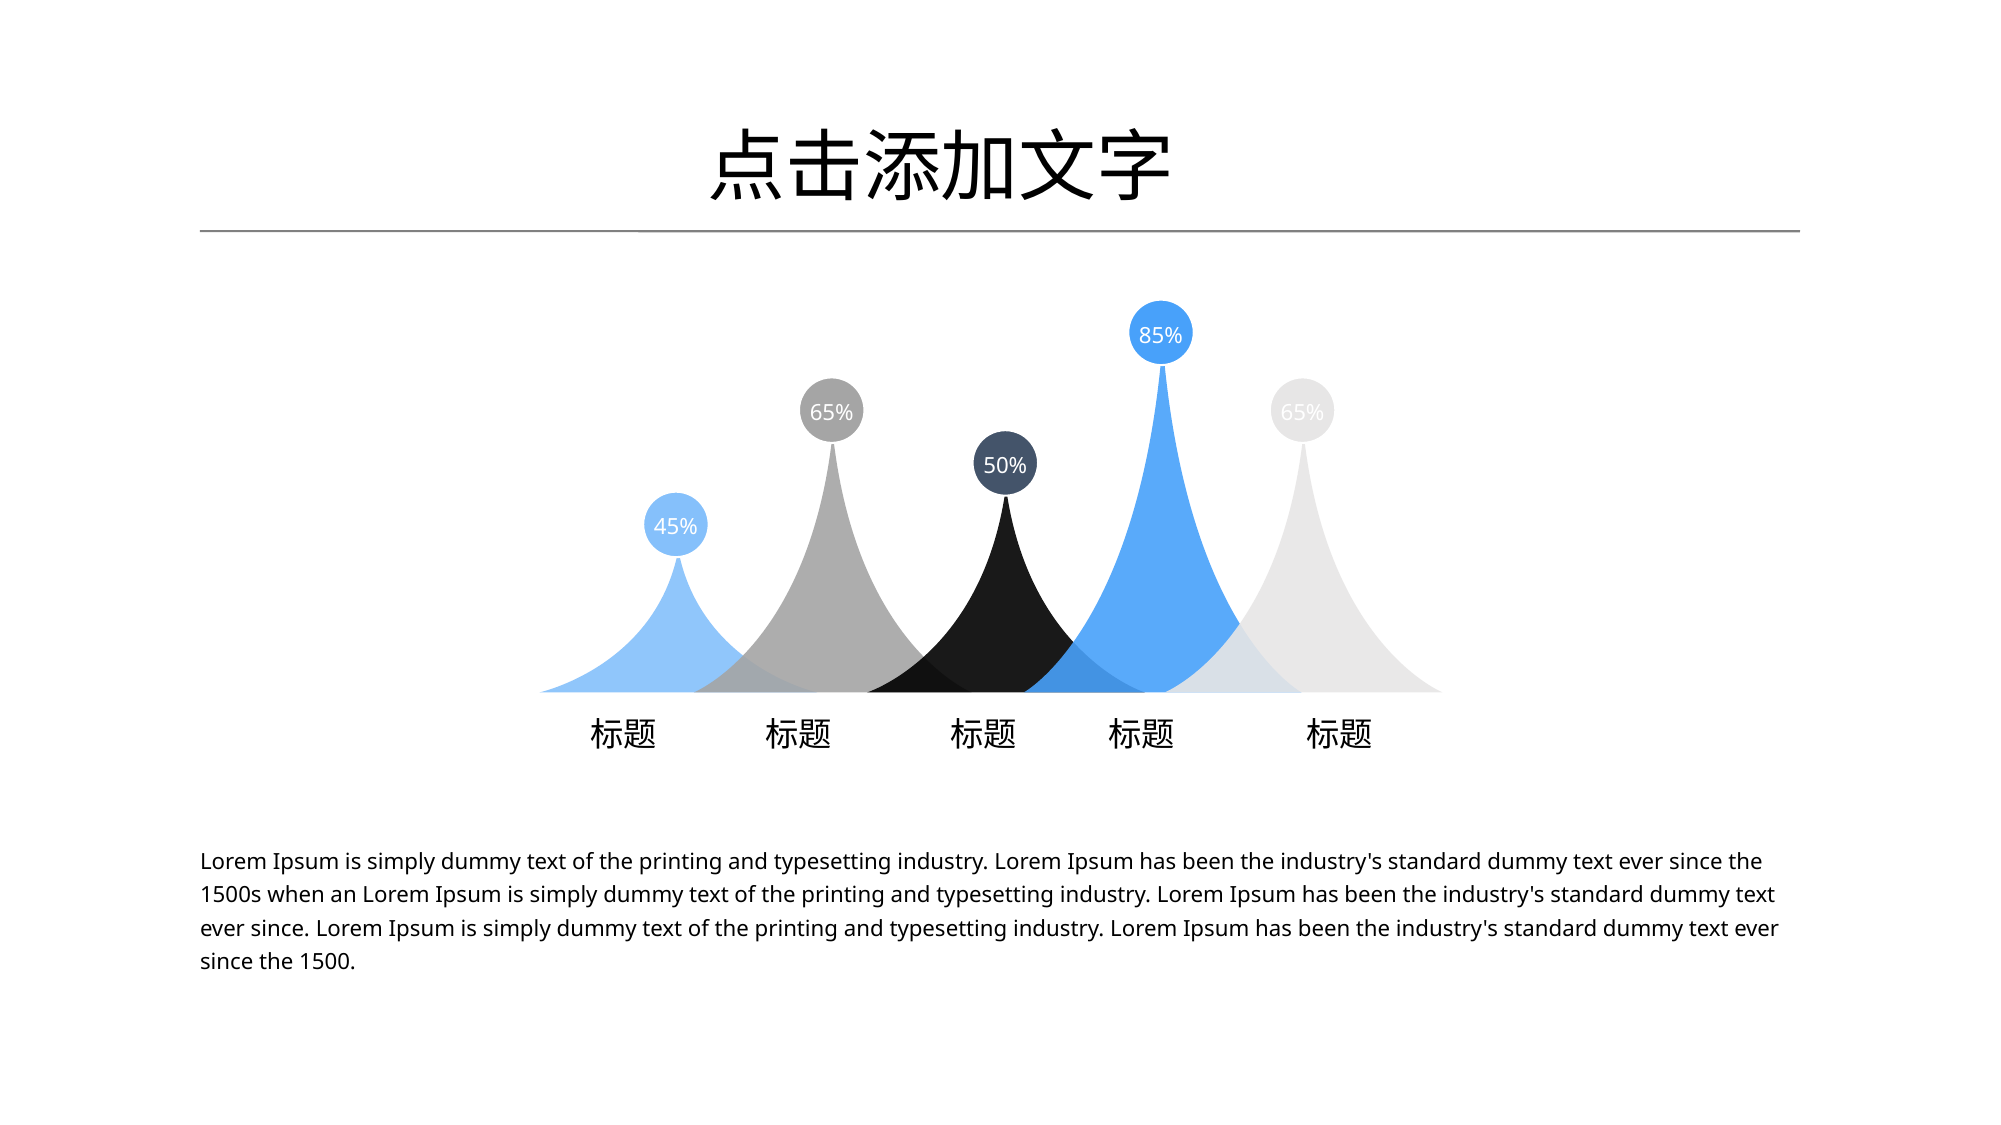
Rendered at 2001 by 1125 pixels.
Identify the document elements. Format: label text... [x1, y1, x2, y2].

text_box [951, 430, 1059, 496]
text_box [778, 377, 886, 443]
text_box 标题 [1037, 705, 1235, 761]
text_box 标题 [519, 705, 694, 761]
text_box 标题 [694, 705, 879, 761]
text_box 点击添加文字 [708, 123, 1315, 227]
text_box [693, 444, 923, 693]
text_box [1107, 299, 1215, 366]
text_box [1023, 366, 1240, 693]
text_box 标题 [1235, 705, 1445, 761]
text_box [622, 491, 730, 558]
text_box Lorem Ipsum is simply dummy text of the printing and typesetting industry. Lorem Ipsum has been the industry's standard dummy text ever since the 1500s when an Lorem Ipsum is simply dummy text of the printing and typesetting industry. Lorem Ipsum has been the industry's standard dummy text ever since. Lorem Ipsum is simply dummy text of the printing and typesetting industry. Lorem Ipsum has been the industry's standard dummy text ever since the 1500. [200, 840, 1800, 942]
text_box 标题 [879, 705, 1037, 761]
text_box [1164, 444, 1443, 693]
text_box [867, 497, 1073, 693]
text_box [1249, 377, 1356, 443]
text_box [539, 558, 743, 693]
